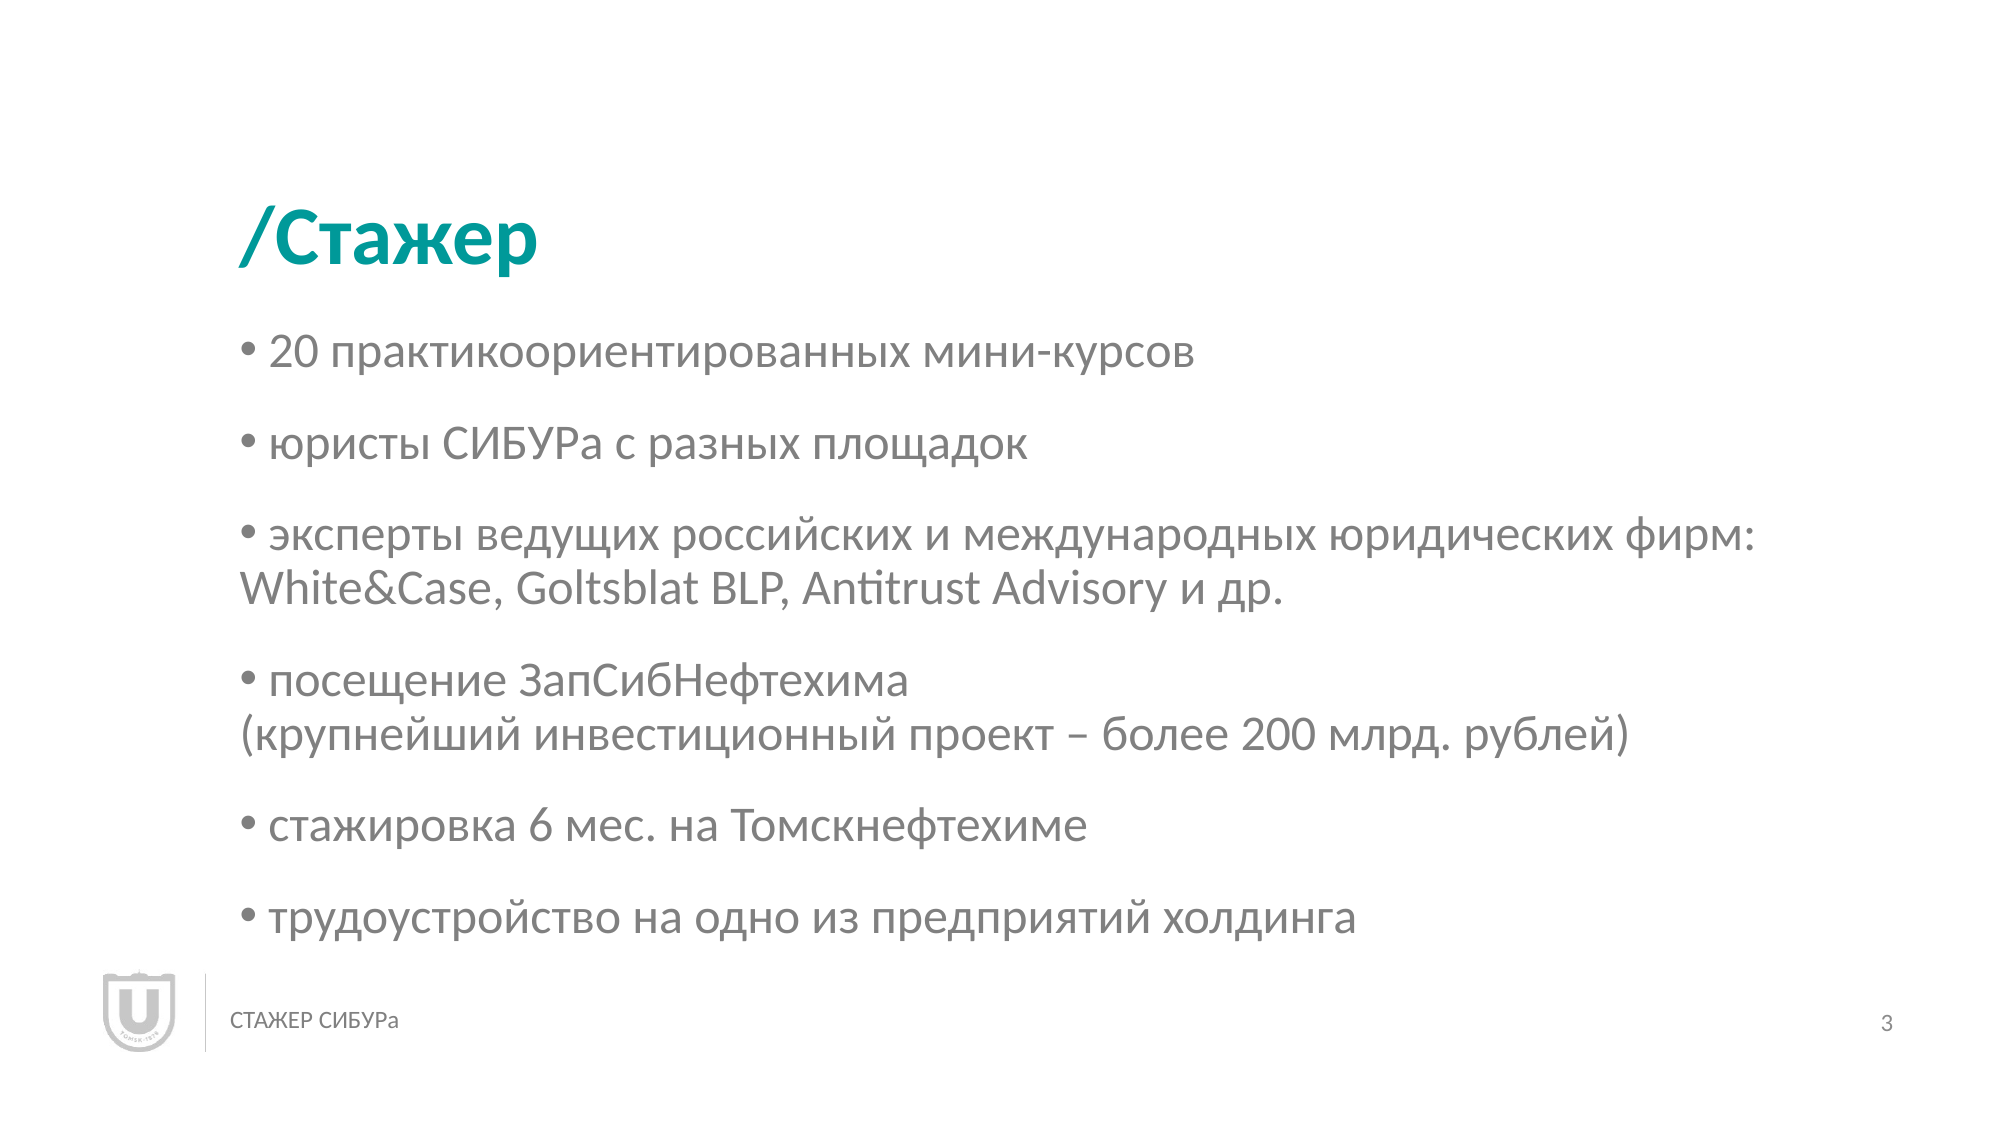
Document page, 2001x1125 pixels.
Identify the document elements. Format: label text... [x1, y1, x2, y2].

picture [103, 969, 206, 1052]
text_box СТАЖЕР СИБУРа [222, 996, 1055, 1041]
slide_number 3 [1458, 991, 1909, 1052]
text_box 20 практикоориентированных мини-курсов юристы СИБУРа с разных площадок эксперты ведущих российских и международных юридических фирм: White&Case, Goltsblat BLP, Antitrust Advisory и др. посещение ЗапСибНефтехима (крупнейший инвестиционный проект – более 200 млрд. рублей) стажировка 6 мес. на Томскнефтехиме трудоустройство на одно из предприятий холдинга [224, 317, 1820, 952]
text_box /Стажер [224, 0, 1664, 291]
